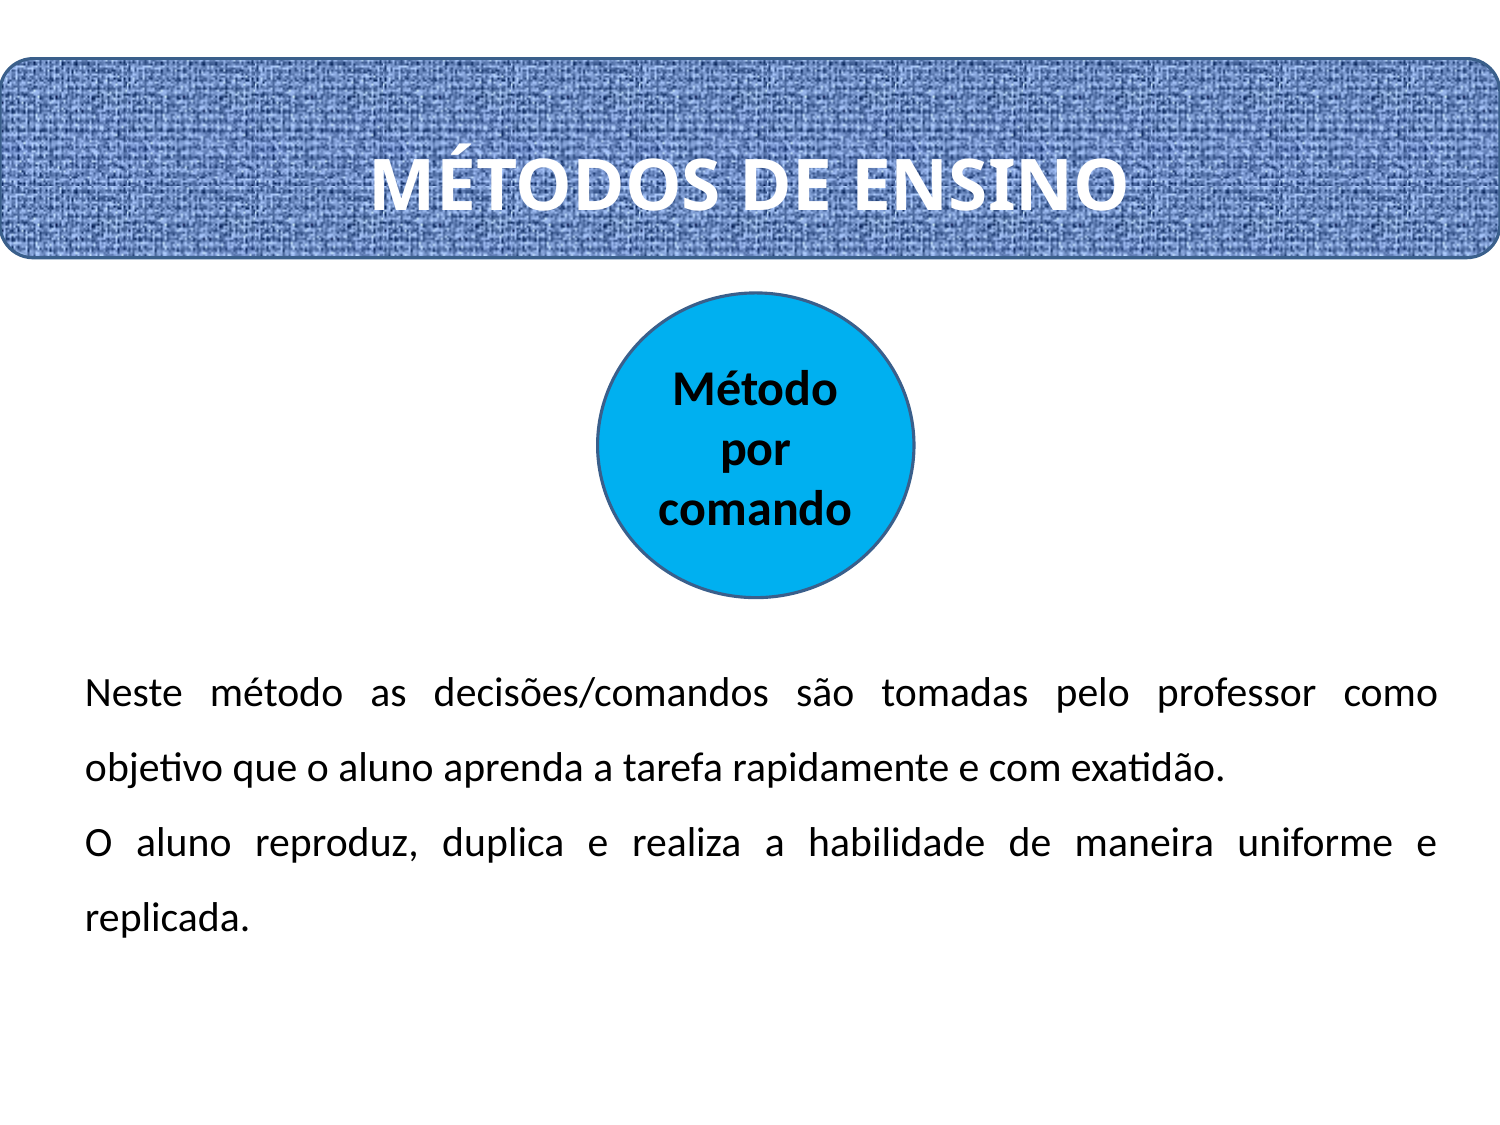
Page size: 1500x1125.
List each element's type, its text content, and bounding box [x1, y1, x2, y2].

text_box Neste método as decisões/comandos são tomadas pelo professor como objetivo que o aluno aprenda a tarefa rapidamente e com exatidão. O aluno reproduz, duplica e realiza a habilidade de maneira uniforme e replicada. [70, 632, 1454, 998]
text_box [0, 57, 1500, 260]
text_box Método por comando [596, 291, 916, 600]
title MÉTODOS DE ENSINO [75, 45, 1425, 233]
